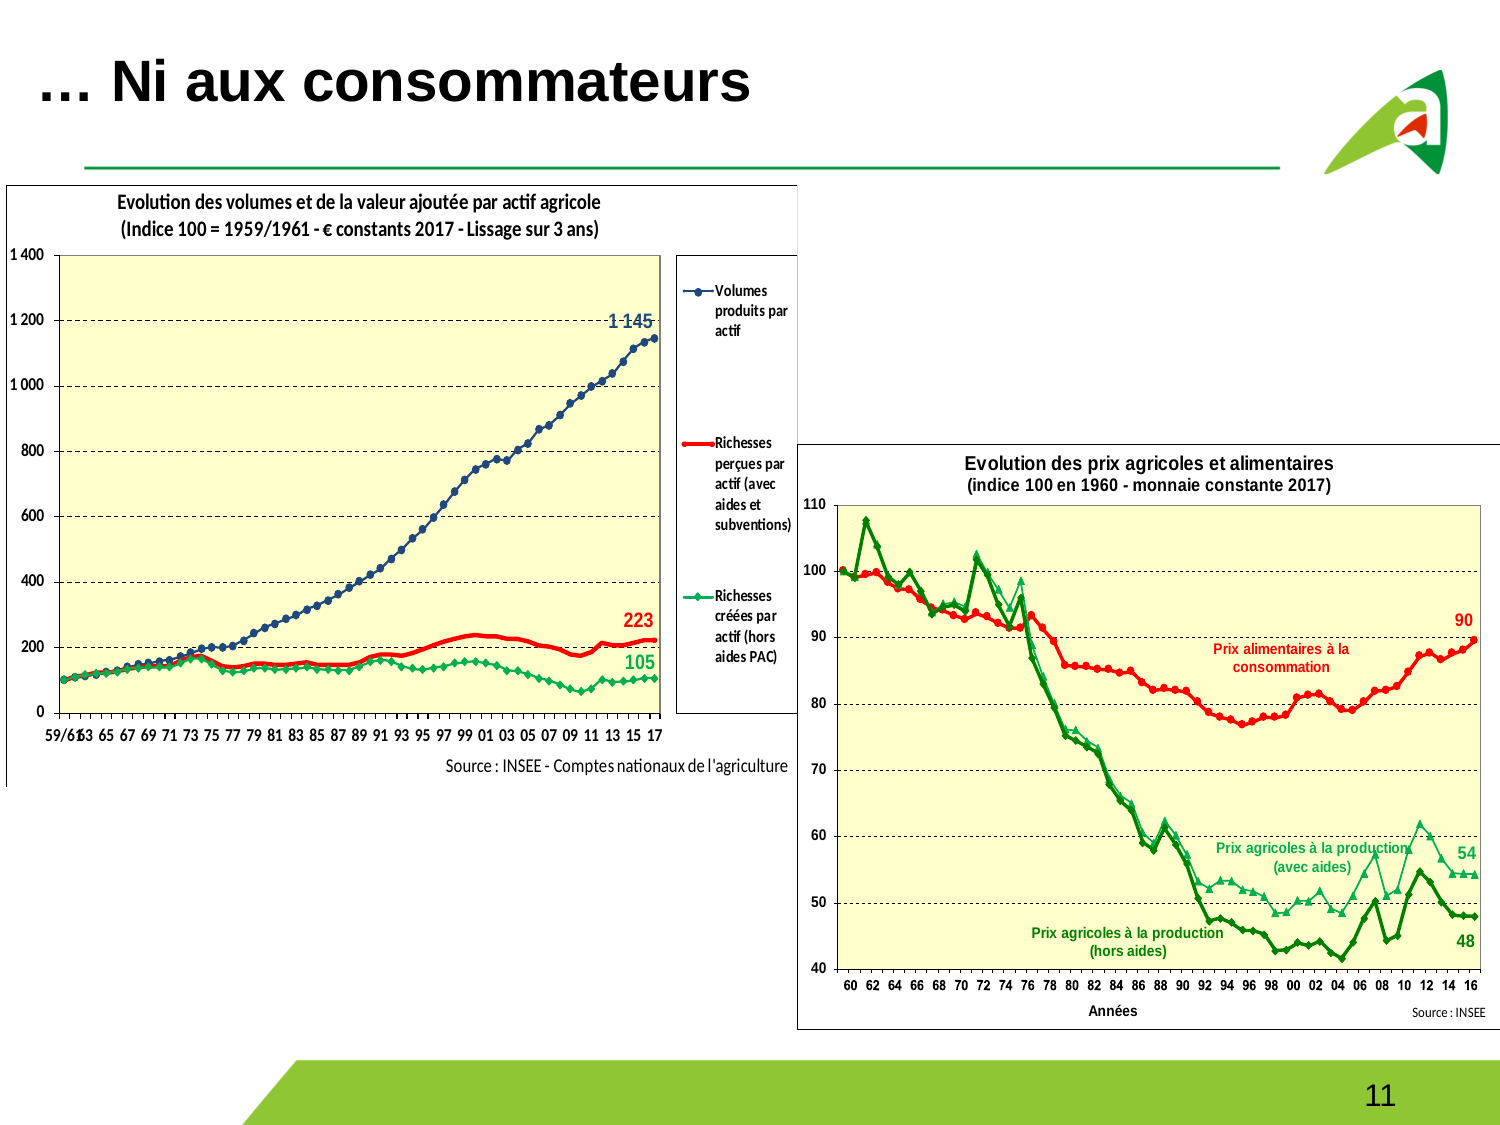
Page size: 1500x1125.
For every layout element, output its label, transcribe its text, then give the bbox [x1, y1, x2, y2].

slide_number 11 [1364, 1074, 1447, 1118]
picture [0, 0, 1500, 1125]
text_box … Ni aux consommateurs [29, 18, 1441, 114]
